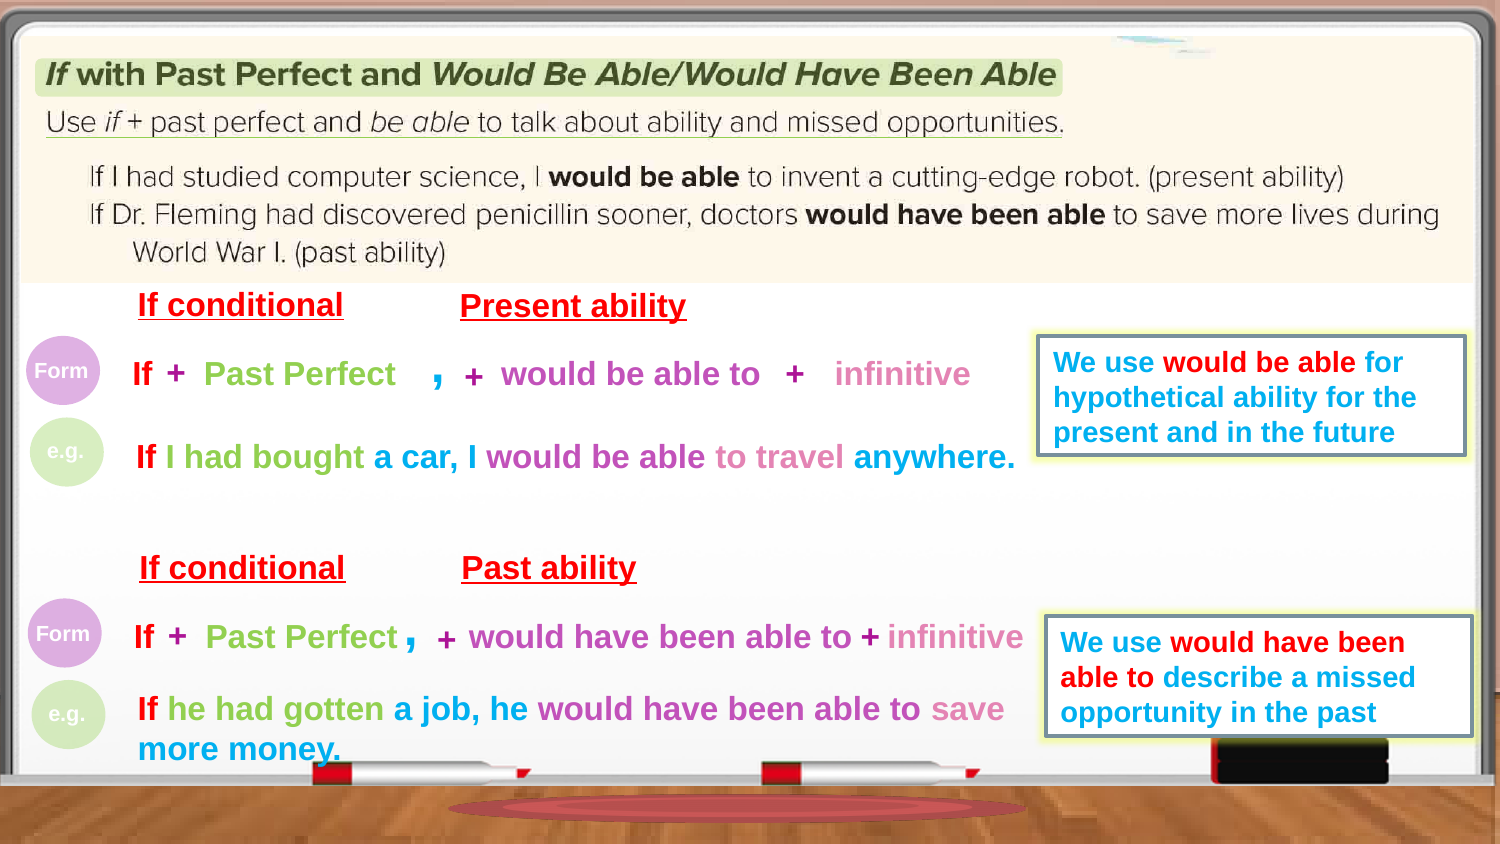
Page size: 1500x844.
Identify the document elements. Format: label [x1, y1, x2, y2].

text_box [19, 335, 117, 406]
text_box [29, 417, 130, 487]
text_box [31, 679, 132, 750]
picture [0, 0, 1500, 844]
text_box [20, 598, 119, 668]
